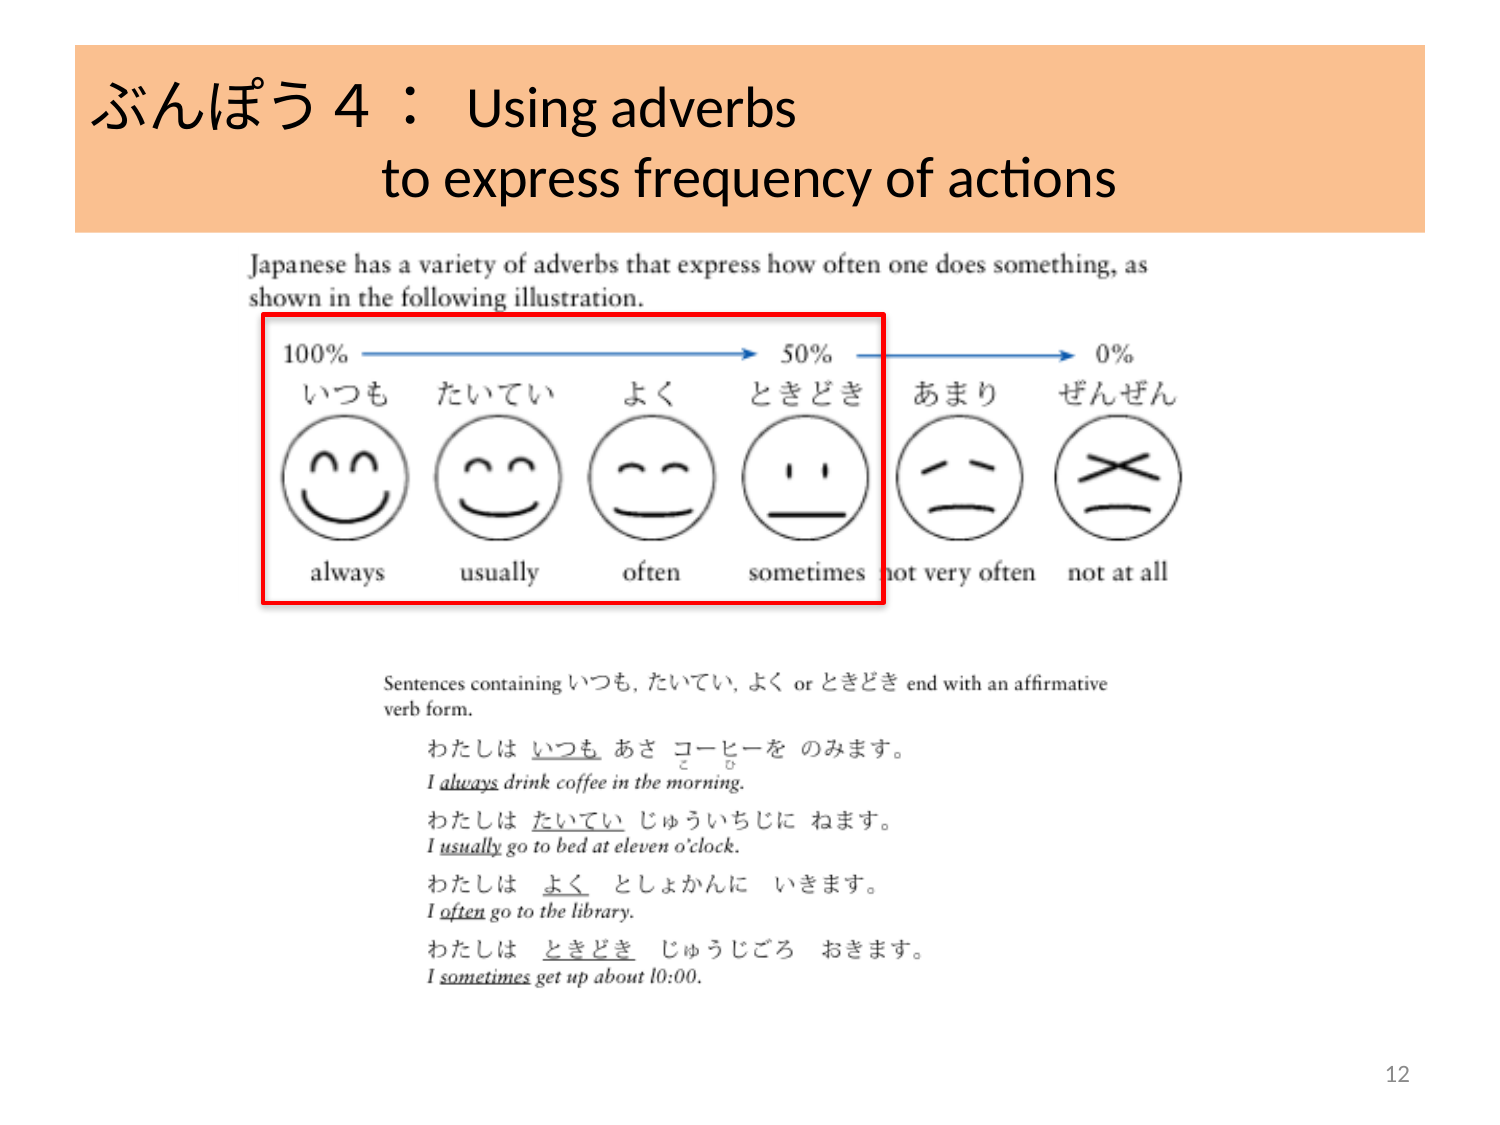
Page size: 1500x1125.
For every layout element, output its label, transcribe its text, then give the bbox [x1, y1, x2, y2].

picture [237, 246, 1197, 604]
picture [373, 668, 1114, 1004]
slide_number 12 [1074, 1042, 1425, 1103]
title ぶんぽう４： Using adverbs to express frequency of actions [75, 45, 1425, 233]
